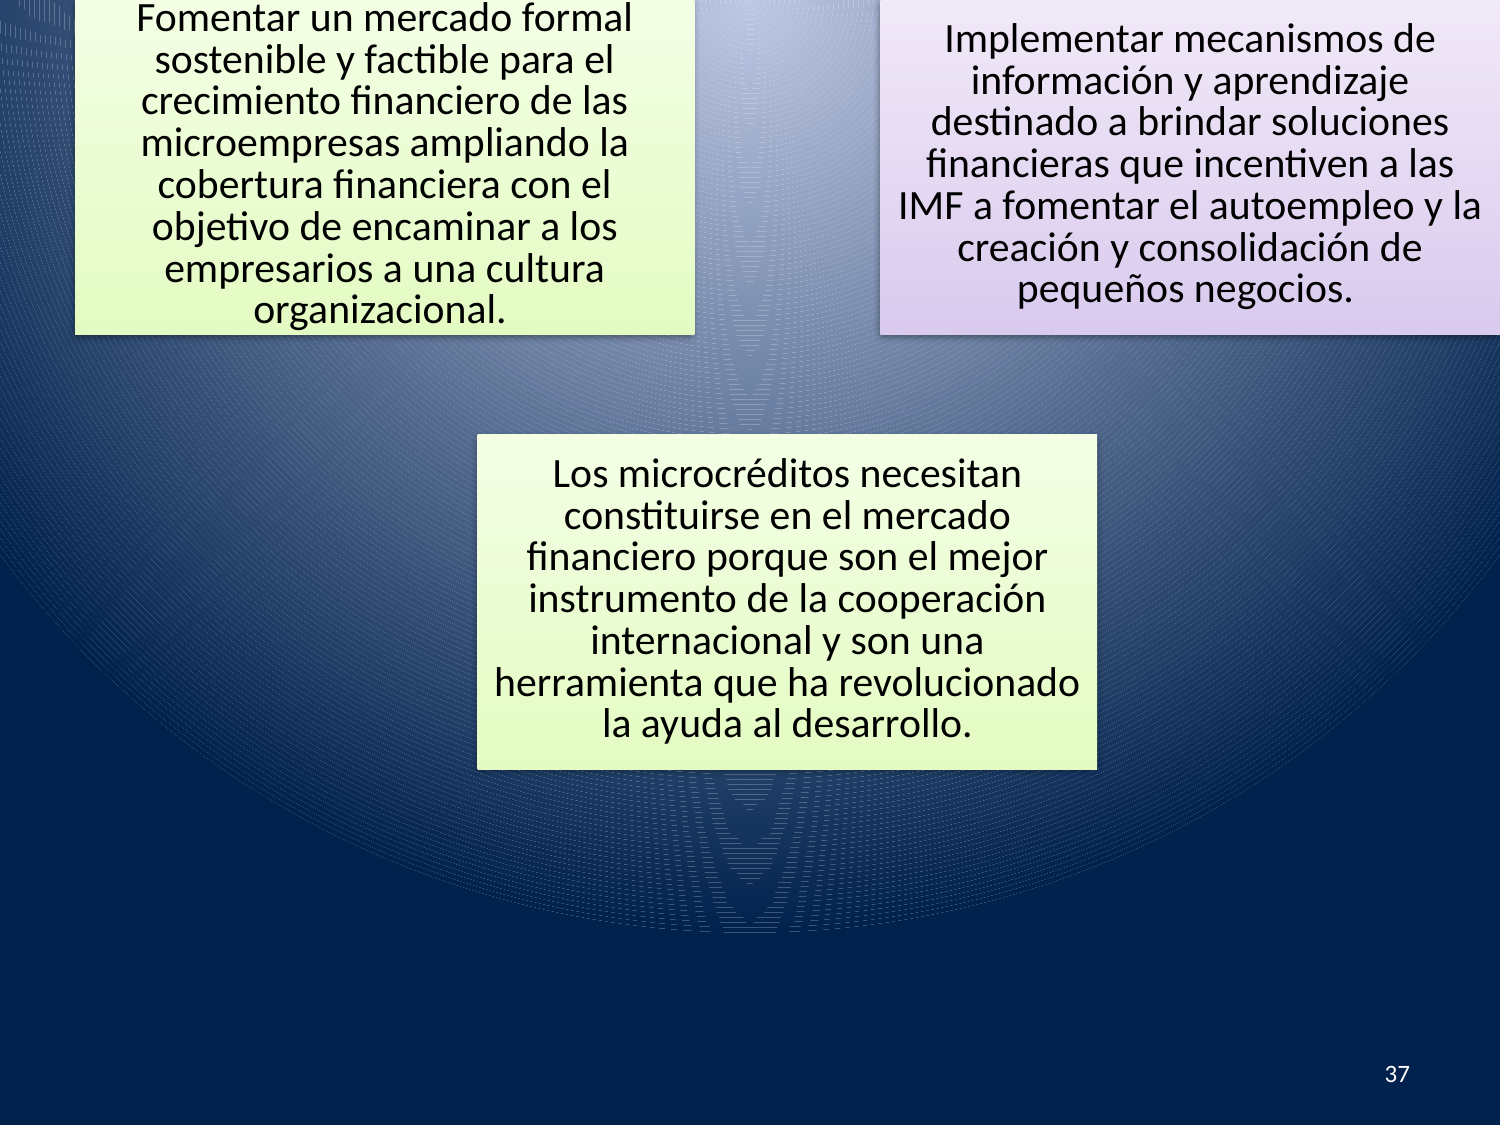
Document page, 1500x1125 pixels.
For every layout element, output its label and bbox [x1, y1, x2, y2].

list [74, 0, 1500, 1102]
